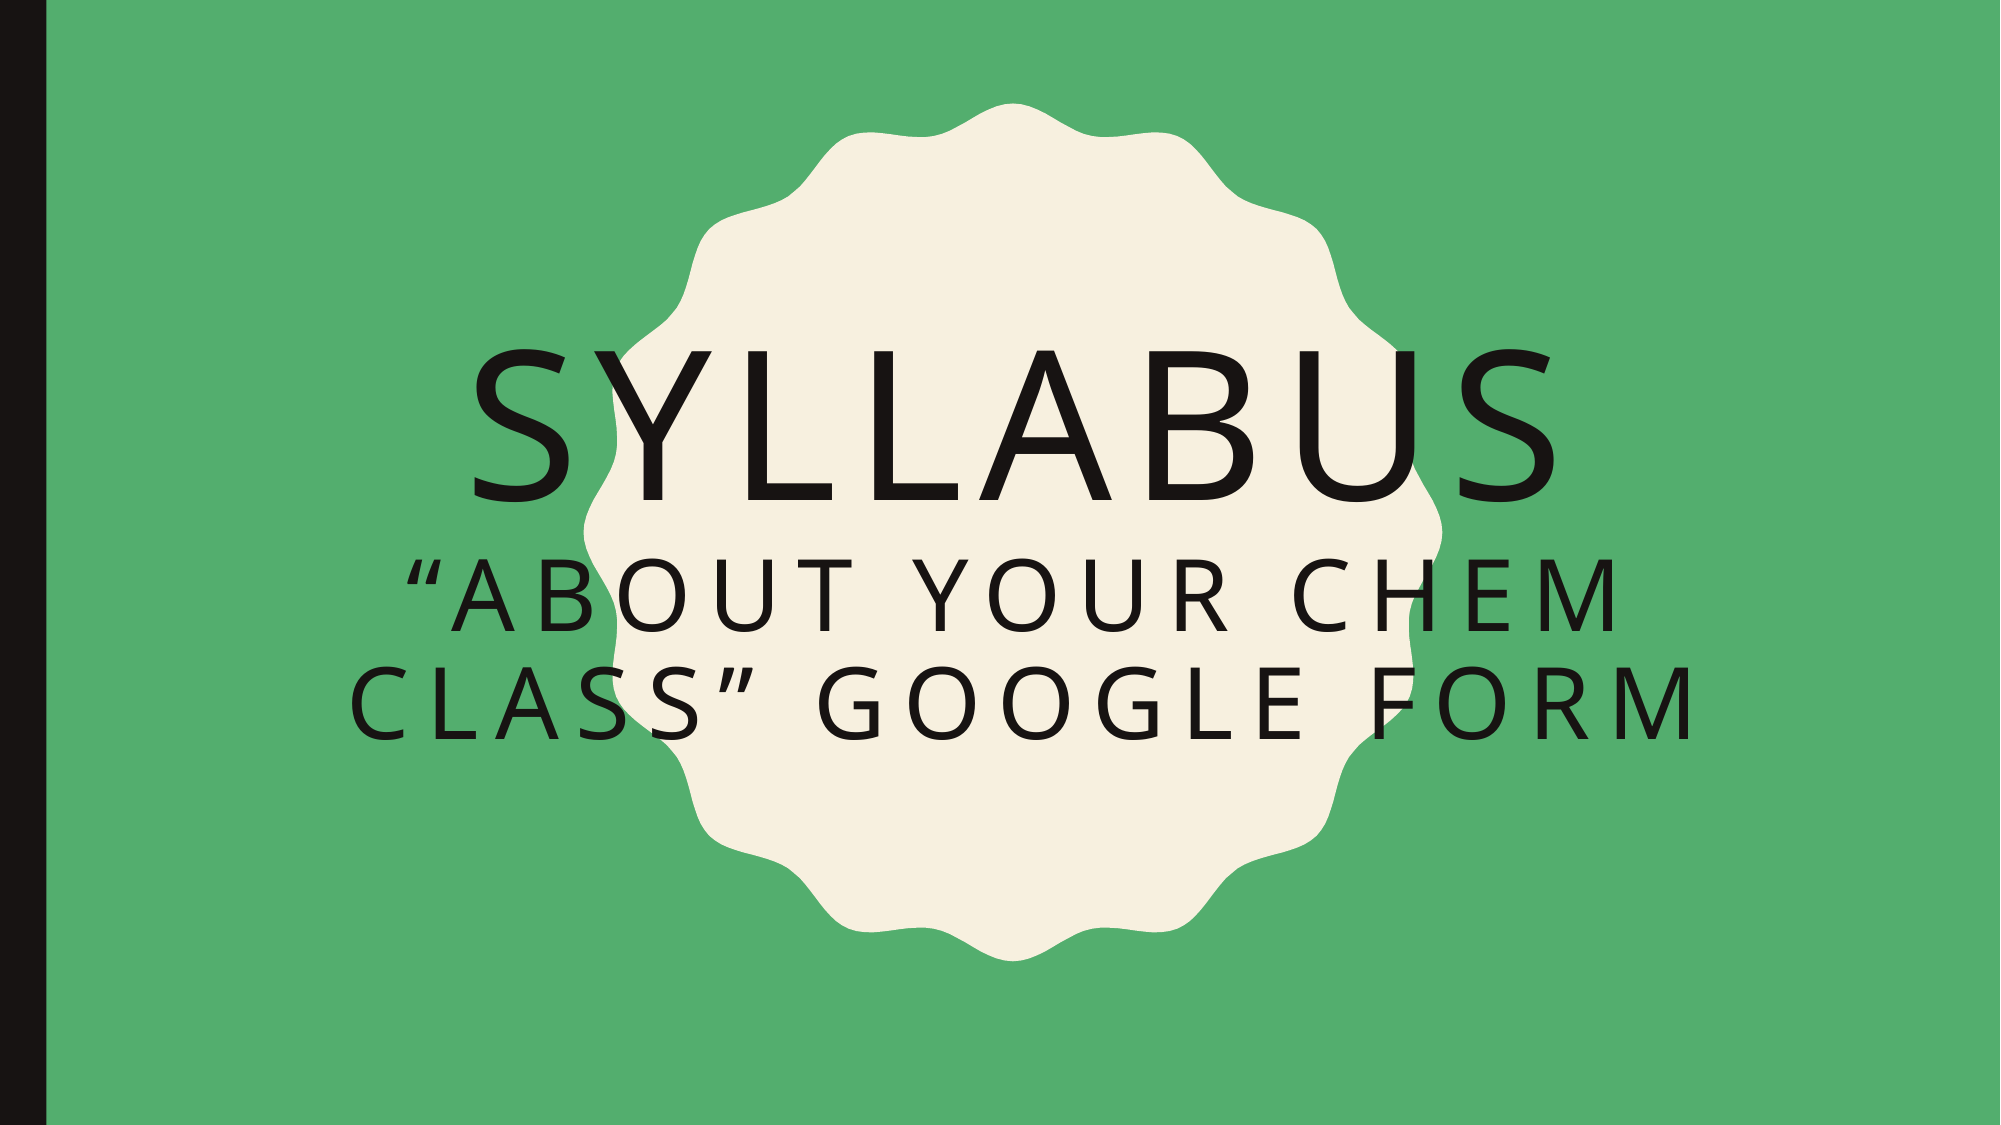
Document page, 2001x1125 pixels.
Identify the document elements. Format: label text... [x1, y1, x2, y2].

title Syllabus “About your chem class” Google Form [176, 180, 1870, 902]
